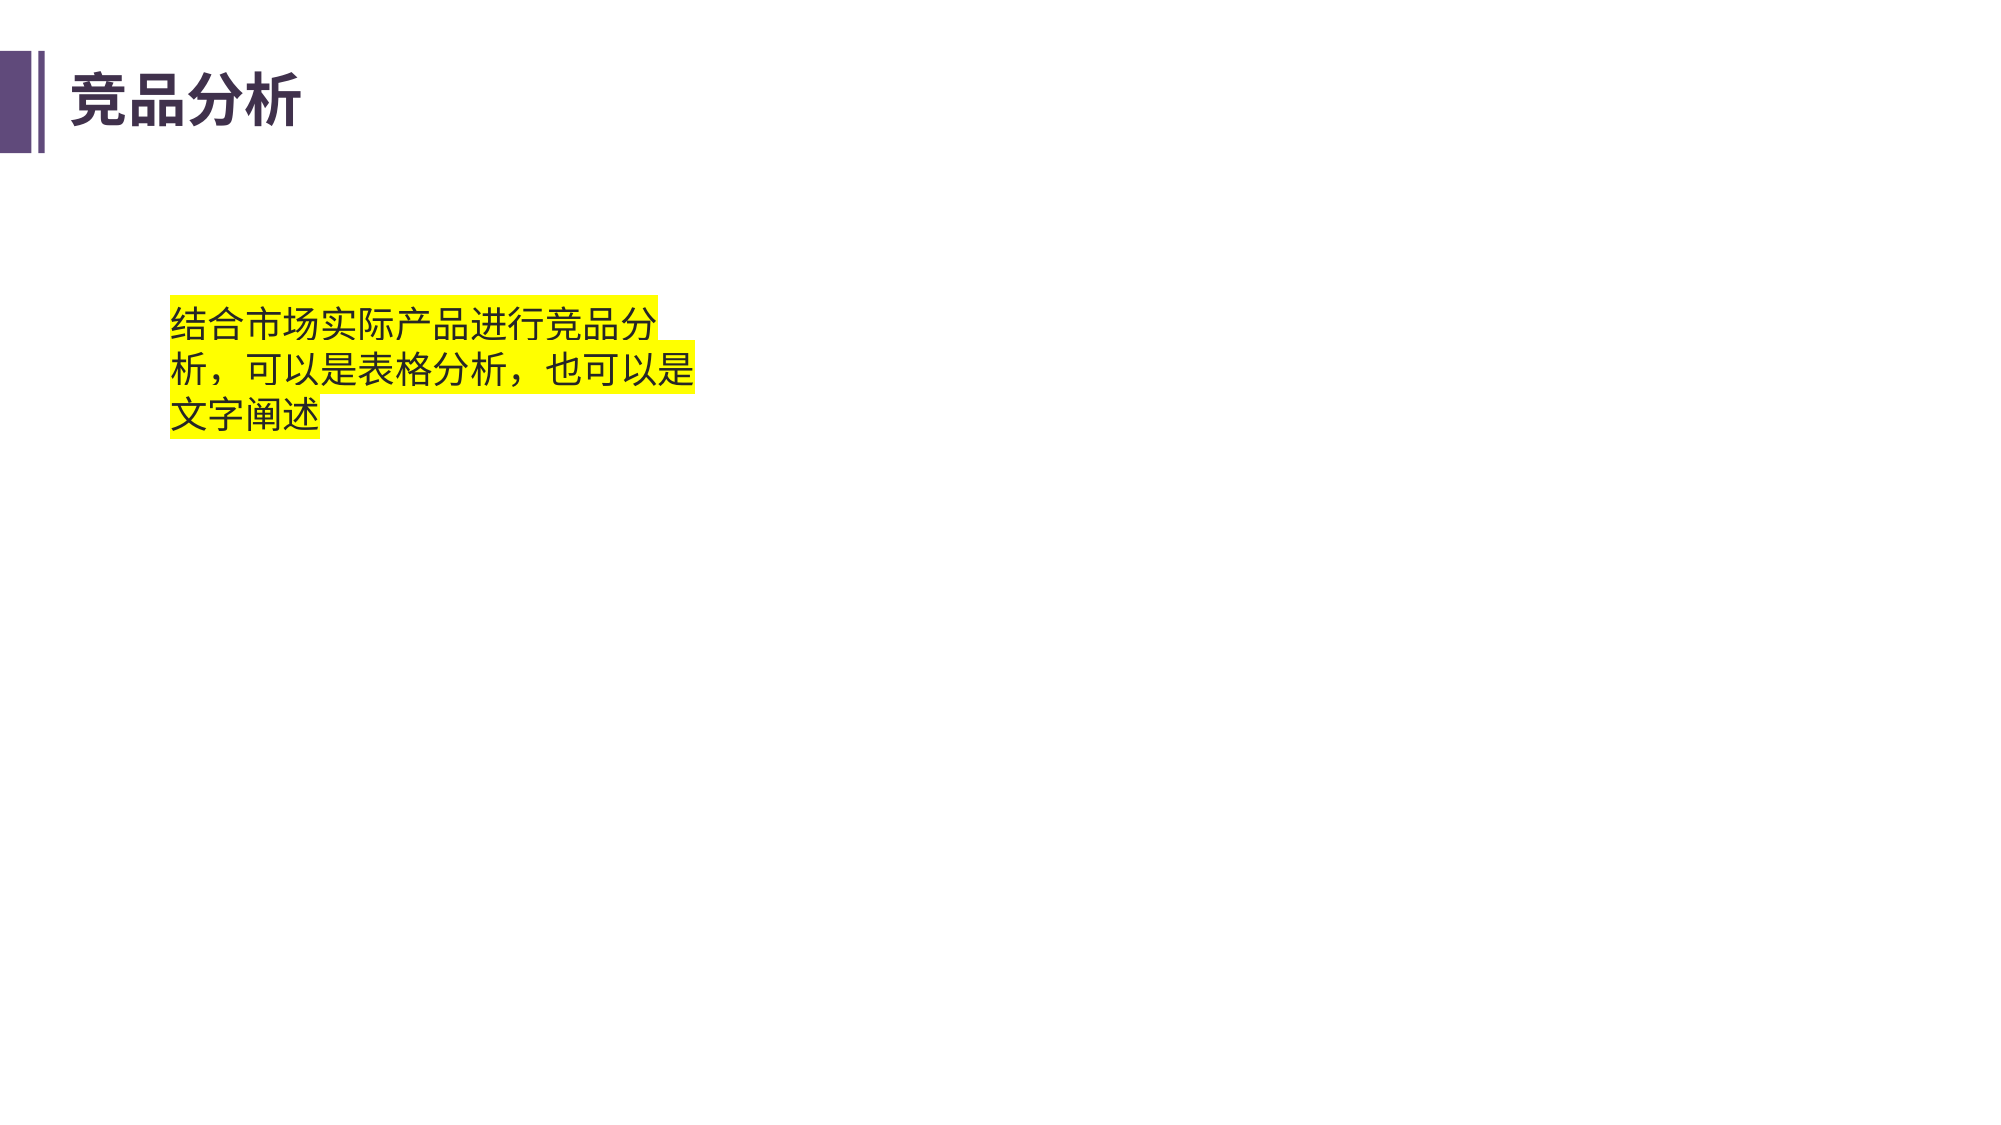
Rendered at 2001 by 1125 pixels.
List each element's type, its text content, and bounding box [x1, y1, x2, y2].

text_box 结合市场实际产品进行竞品分析，可以是表格分析，也可以是文字阐述 [155, 293, 719, 444]
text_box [0, 50, 45, 154]
text_box 竞品分析 [55, 55, 486, 141]
